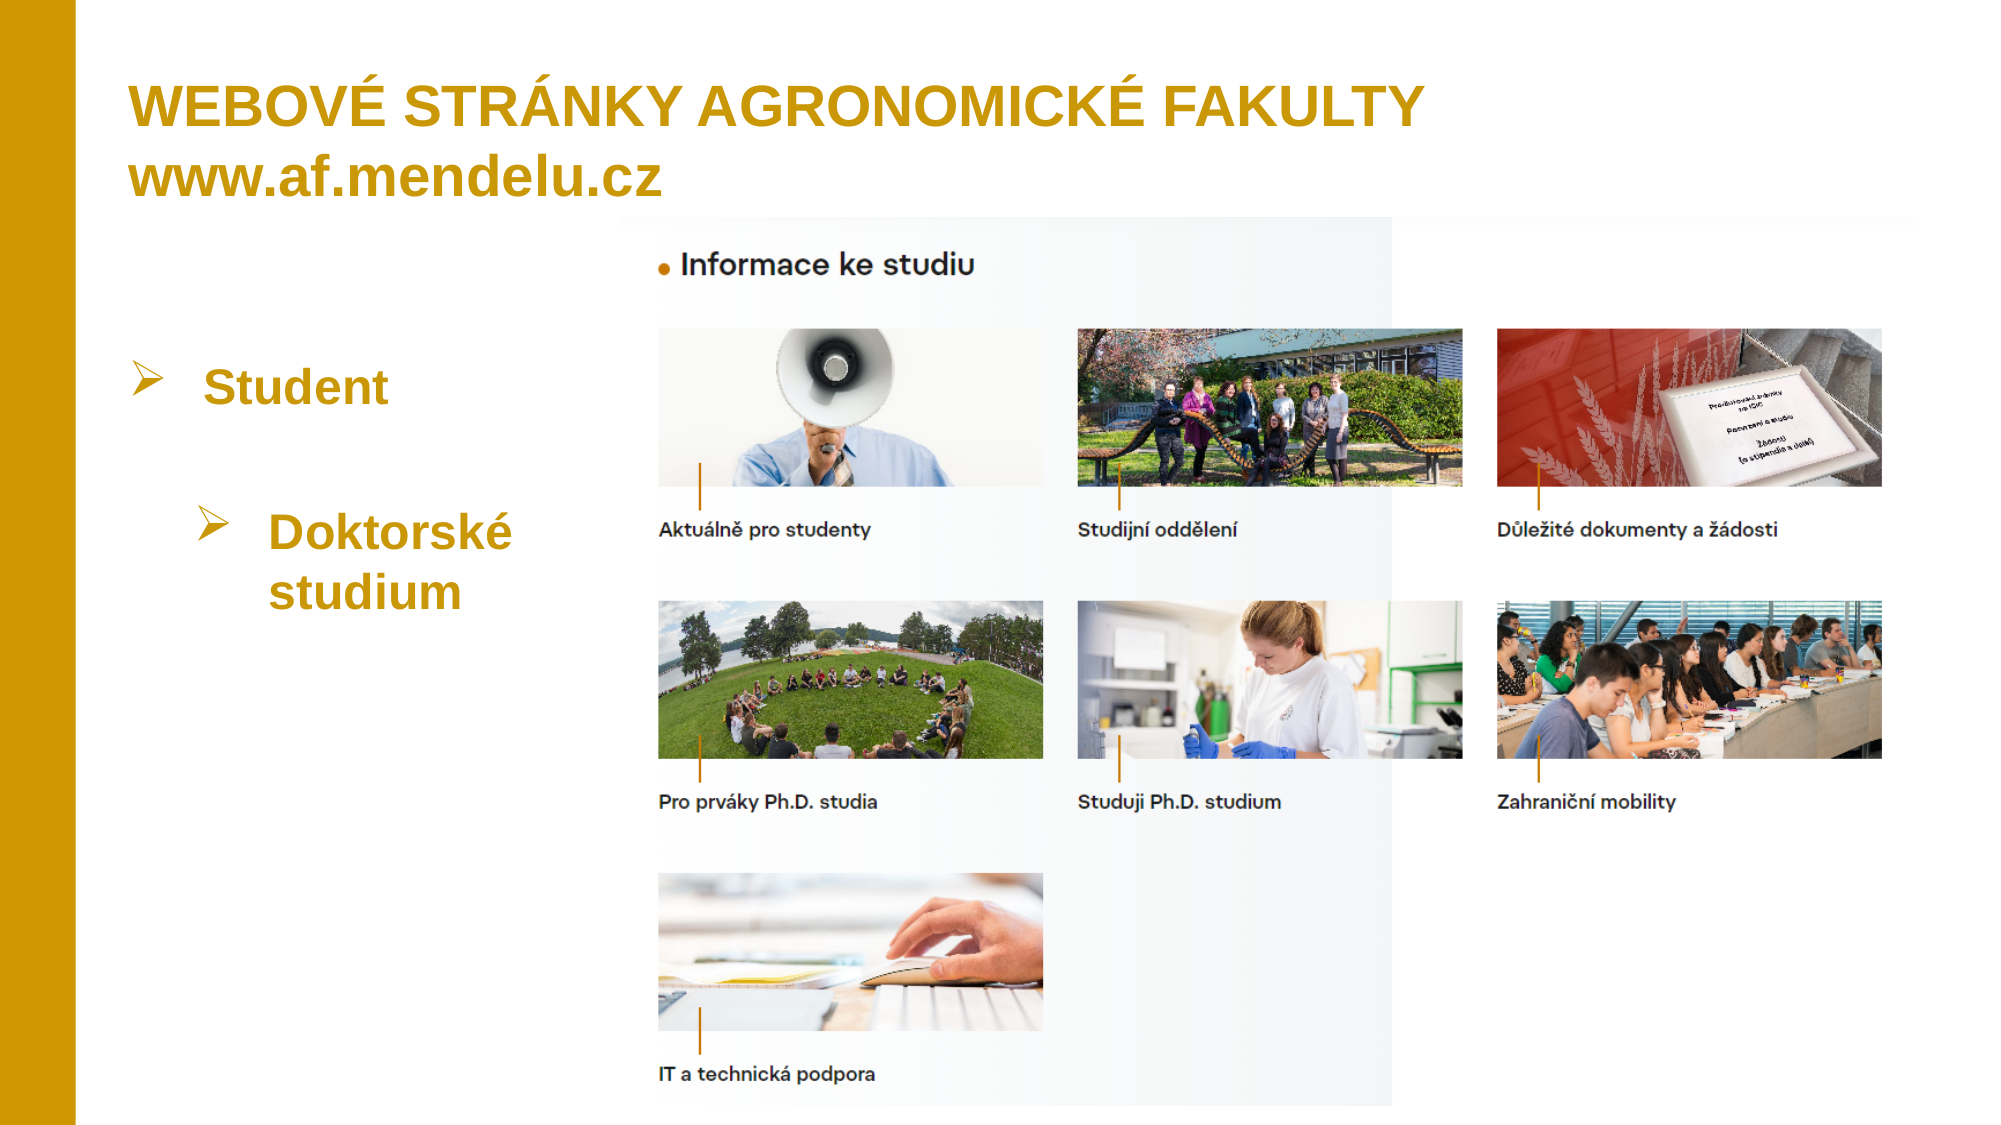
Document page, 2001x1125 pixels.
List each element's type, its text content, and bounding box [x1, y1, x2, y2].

text_box Student [113, 347, 529, 422]
text_box WEBOVÉ STRÁNKY AGRONOMICKÉ FAKULTY www.af.mendelu.cz [113, 61, 2000, 216]
text_box Doktorské studium [179, 492, 607, 627]
picture [618, 217, 1919, 1106]
